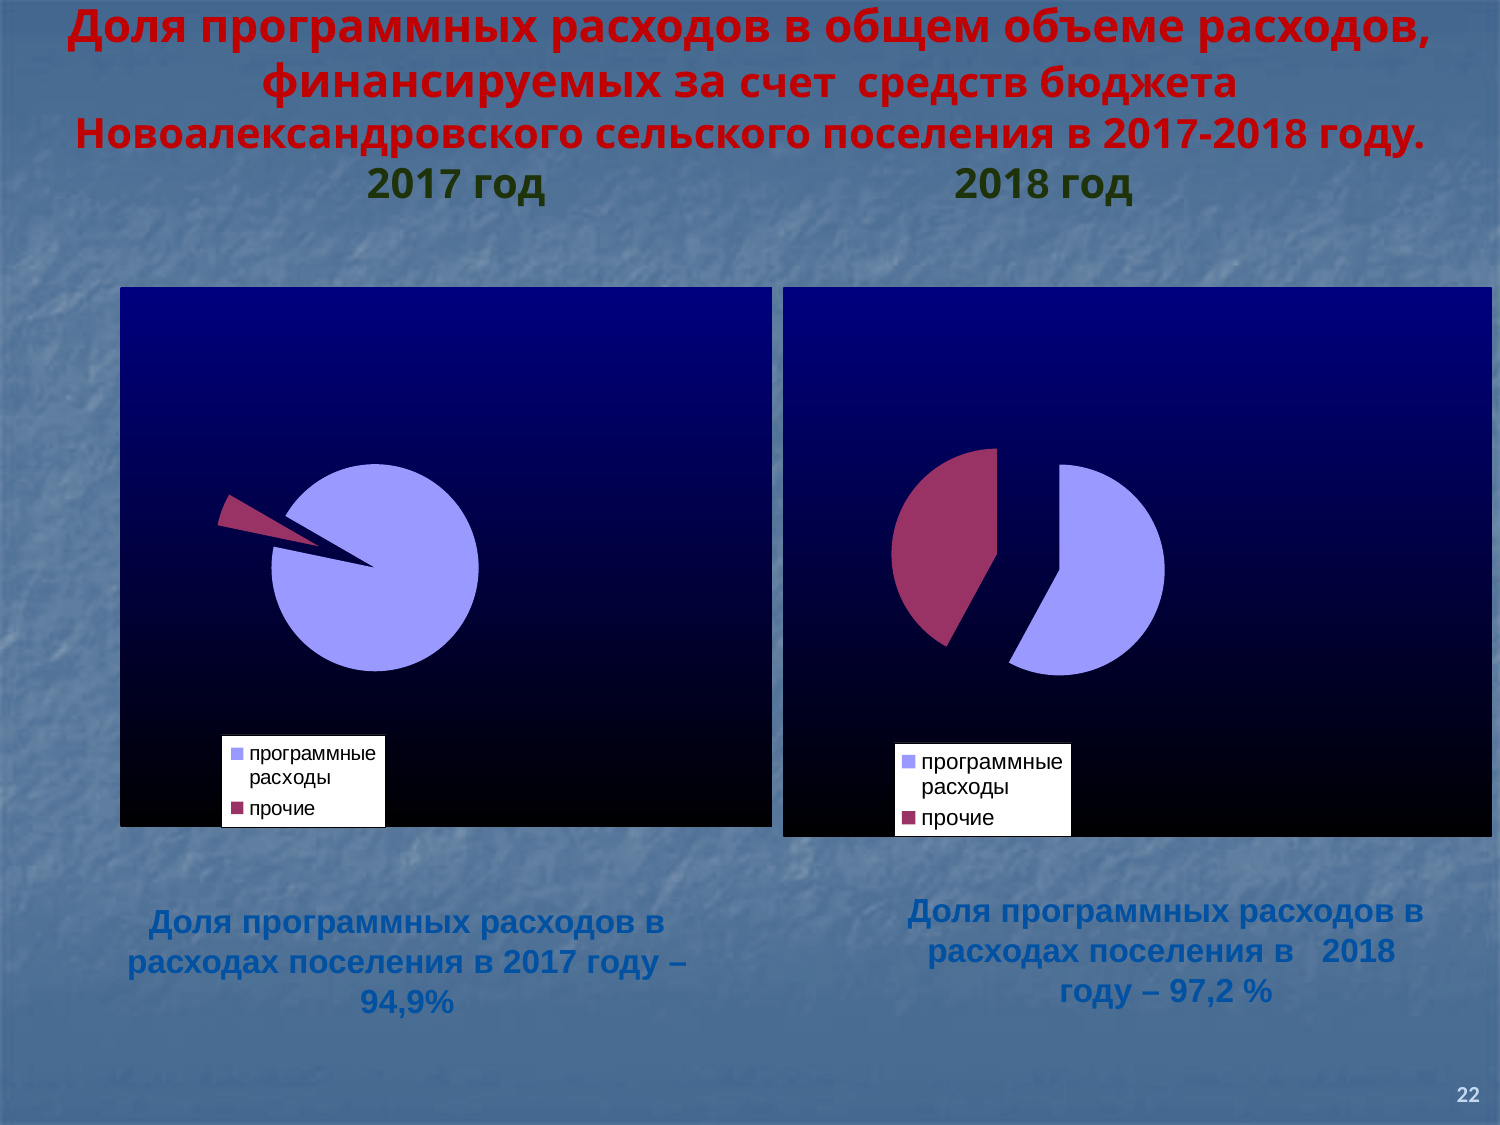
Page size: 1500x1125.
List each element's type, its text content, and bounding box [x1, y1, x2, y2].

text_box Доля программных расходов в общем объеме расходов, финансируемых за счет средств бюджета Новоалександровского сельского поселения в 2017-2018 году. 2017 год 2018 год [0, 0, 1500, 149]
text_box Доля программных расходов в расходах поселения в 2018 году – 97,2 % [832, 881, 1500, 1016]
chart [120, 286, 773, 828]
text_box 22 [1441, 1072, 1496, 1115]
text_box Доля программных расходов в расходах поселения в 2017 году – 94,9% [64, 893, 750, 1028]
chart [782, 286, 1492, 837]
